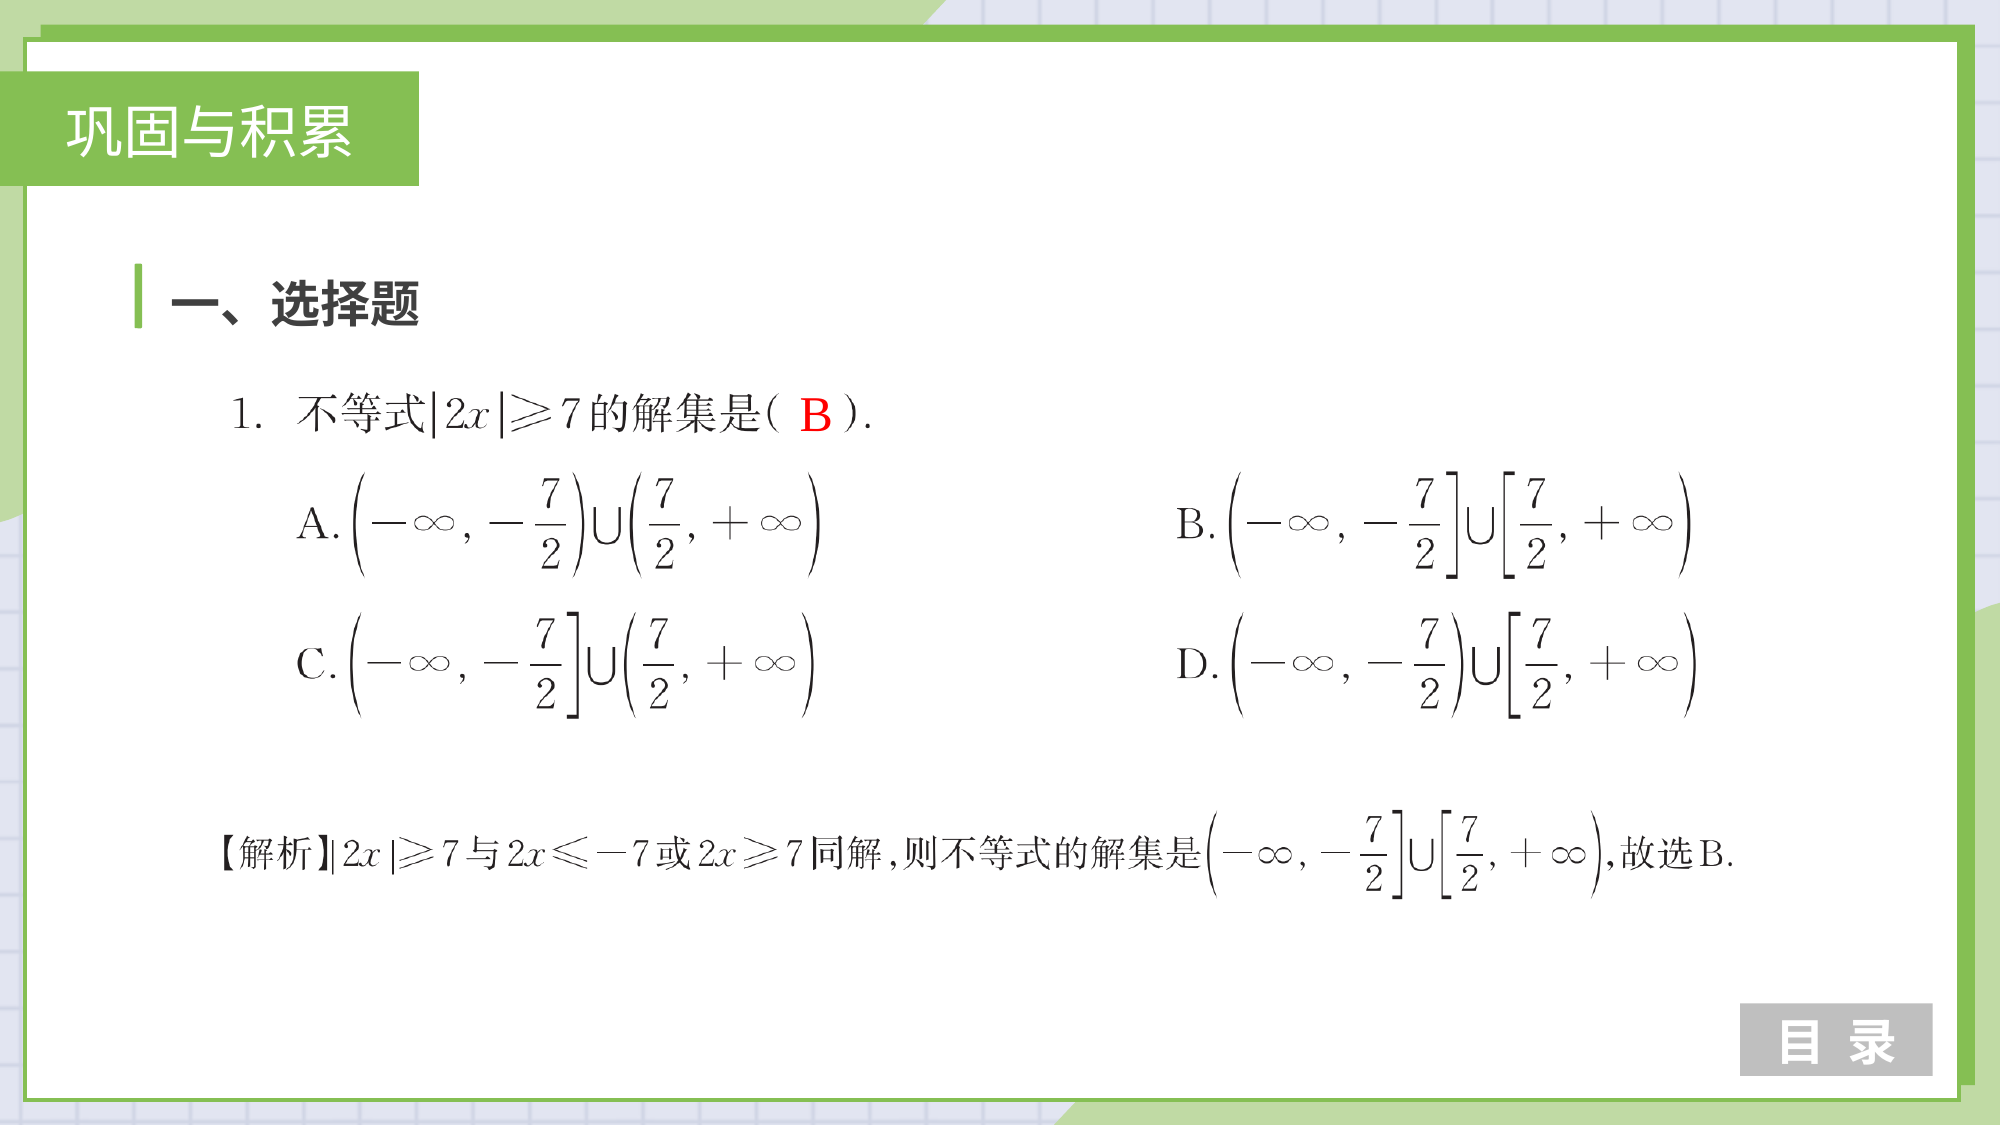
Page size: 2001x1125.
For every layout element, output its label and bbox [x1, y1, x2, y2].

picture [925, 0, 2000, 611]
picture [0, 515, 1074, 1125]
text_box [134, 247, 1778, 341]
picture [221, 373, 1712, 736]
picture [208, 799, 1925, 913]
